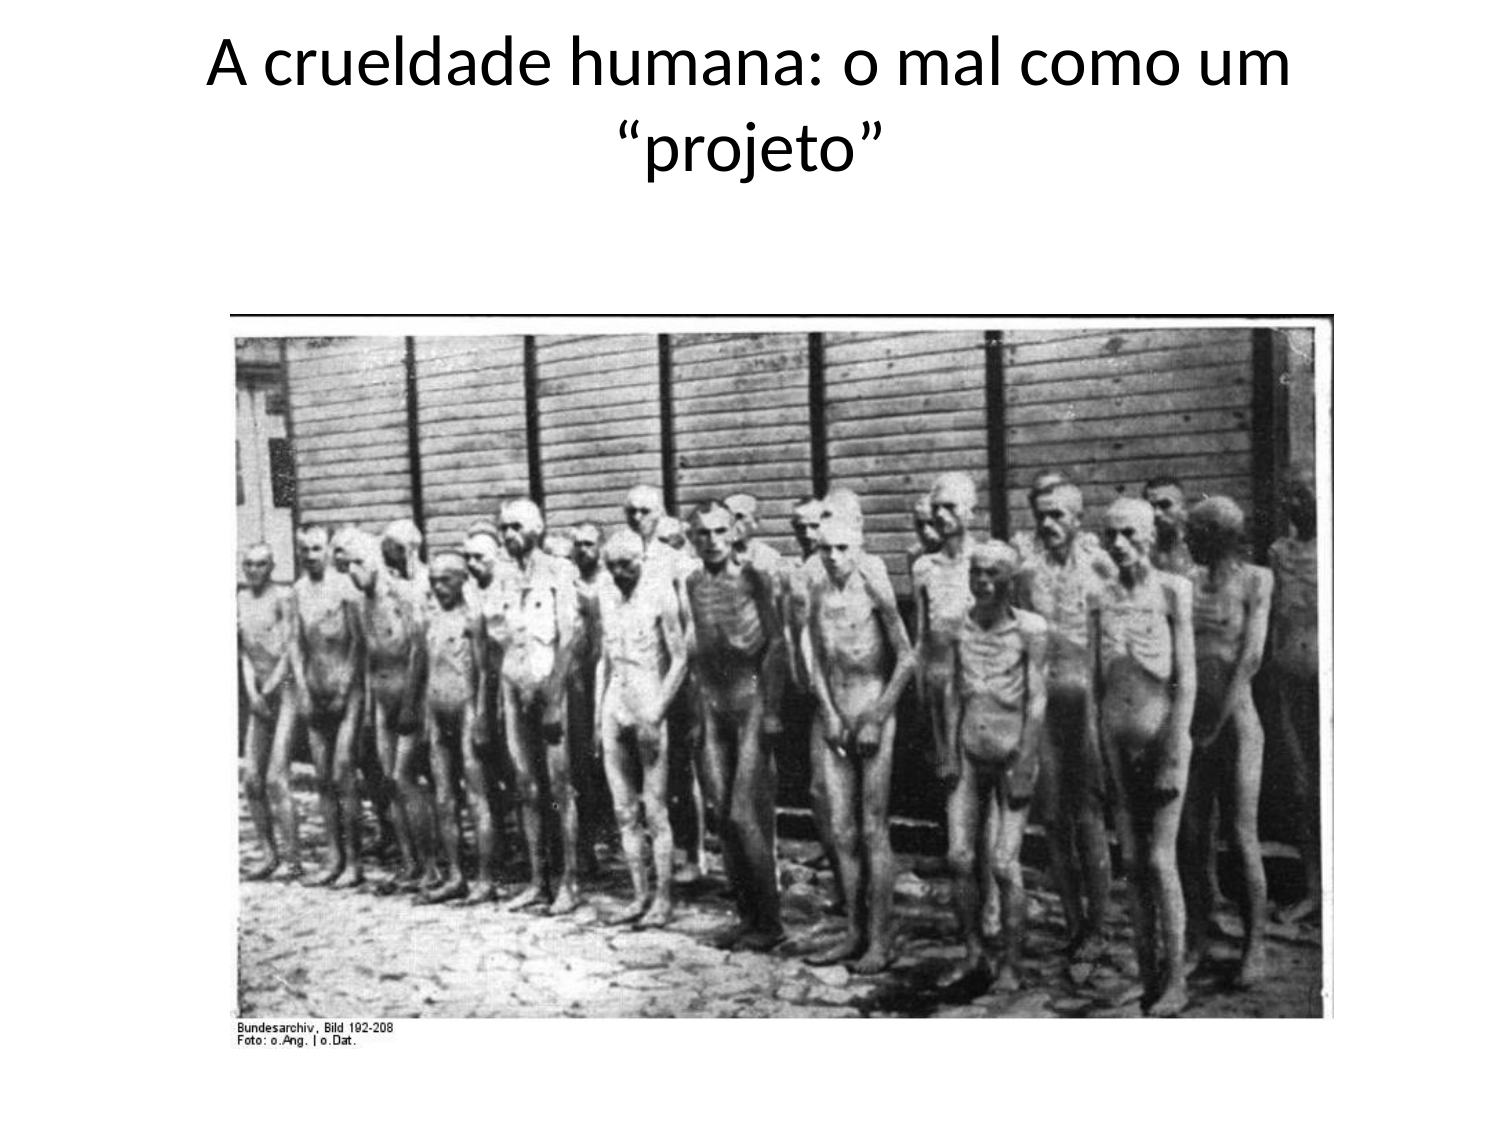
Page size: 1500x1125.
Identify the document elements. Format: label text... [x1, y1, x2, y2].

picture [229, 314, 1334, 1049]
title A crueldade humana: o mal como um “projeto” [75, 6, 1425, 194]
